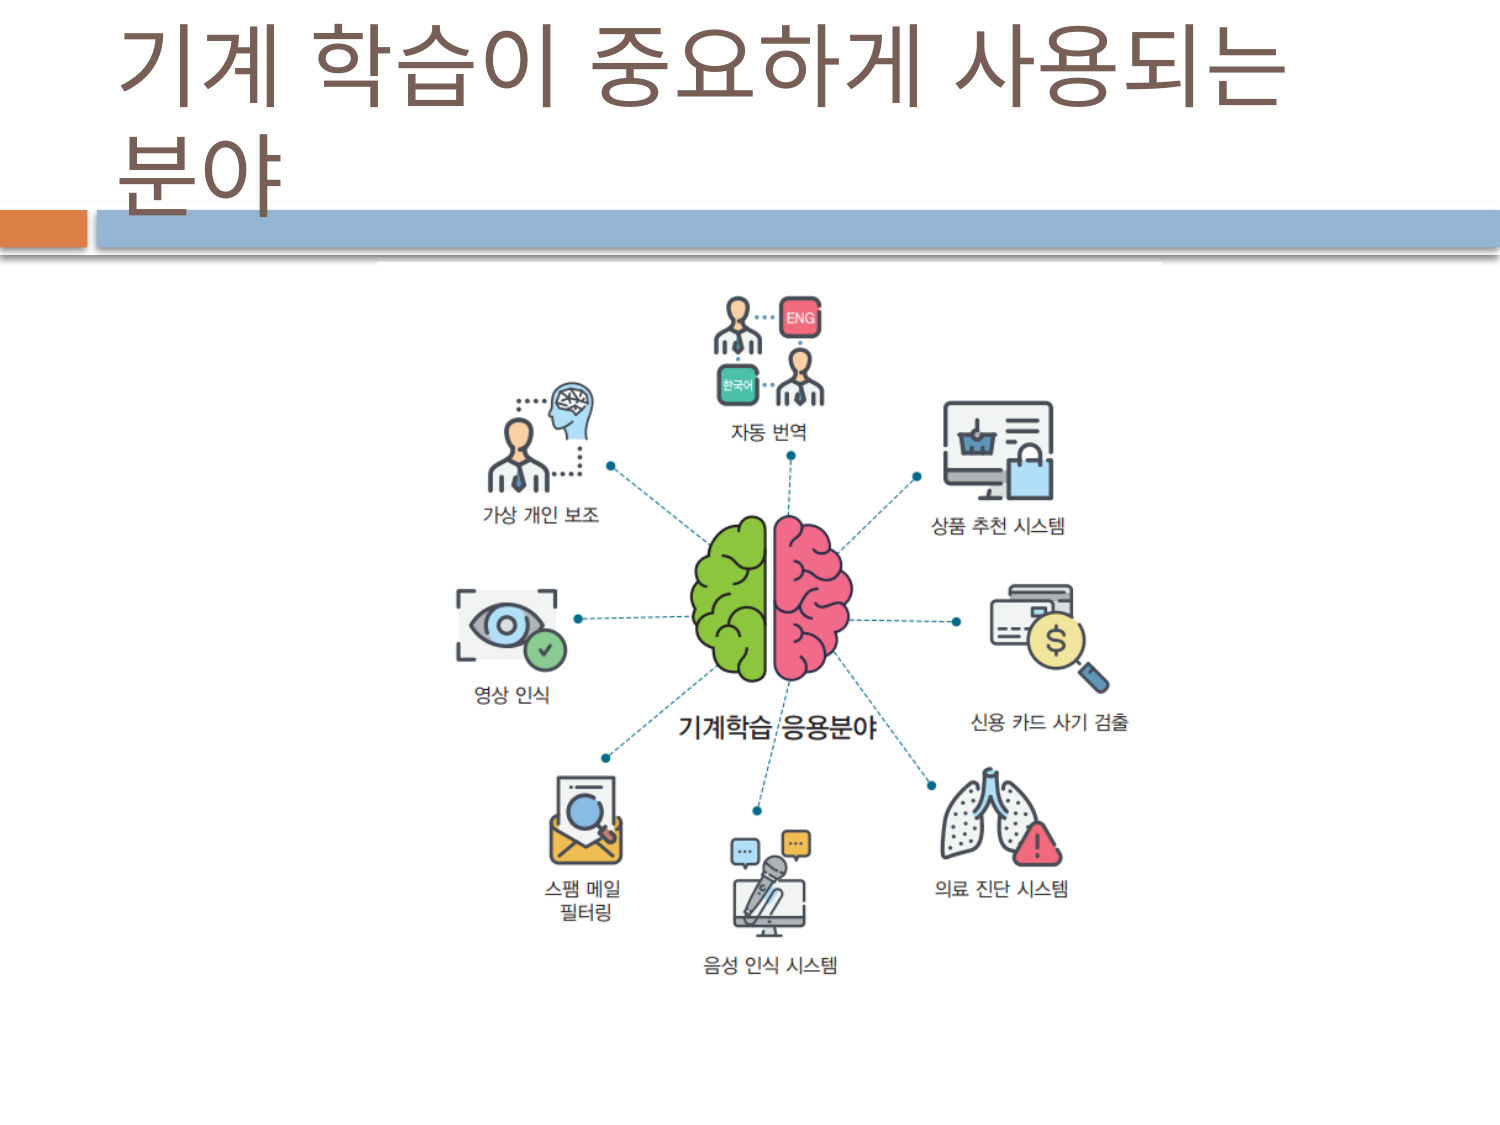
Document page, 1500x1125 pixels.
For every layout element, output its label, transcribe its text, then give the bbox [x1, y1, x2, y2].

title 기계 학습이 중요하게 사용되는 분야 [100, 37, 1438, 200]
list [376, 262, 1162, 1001]
